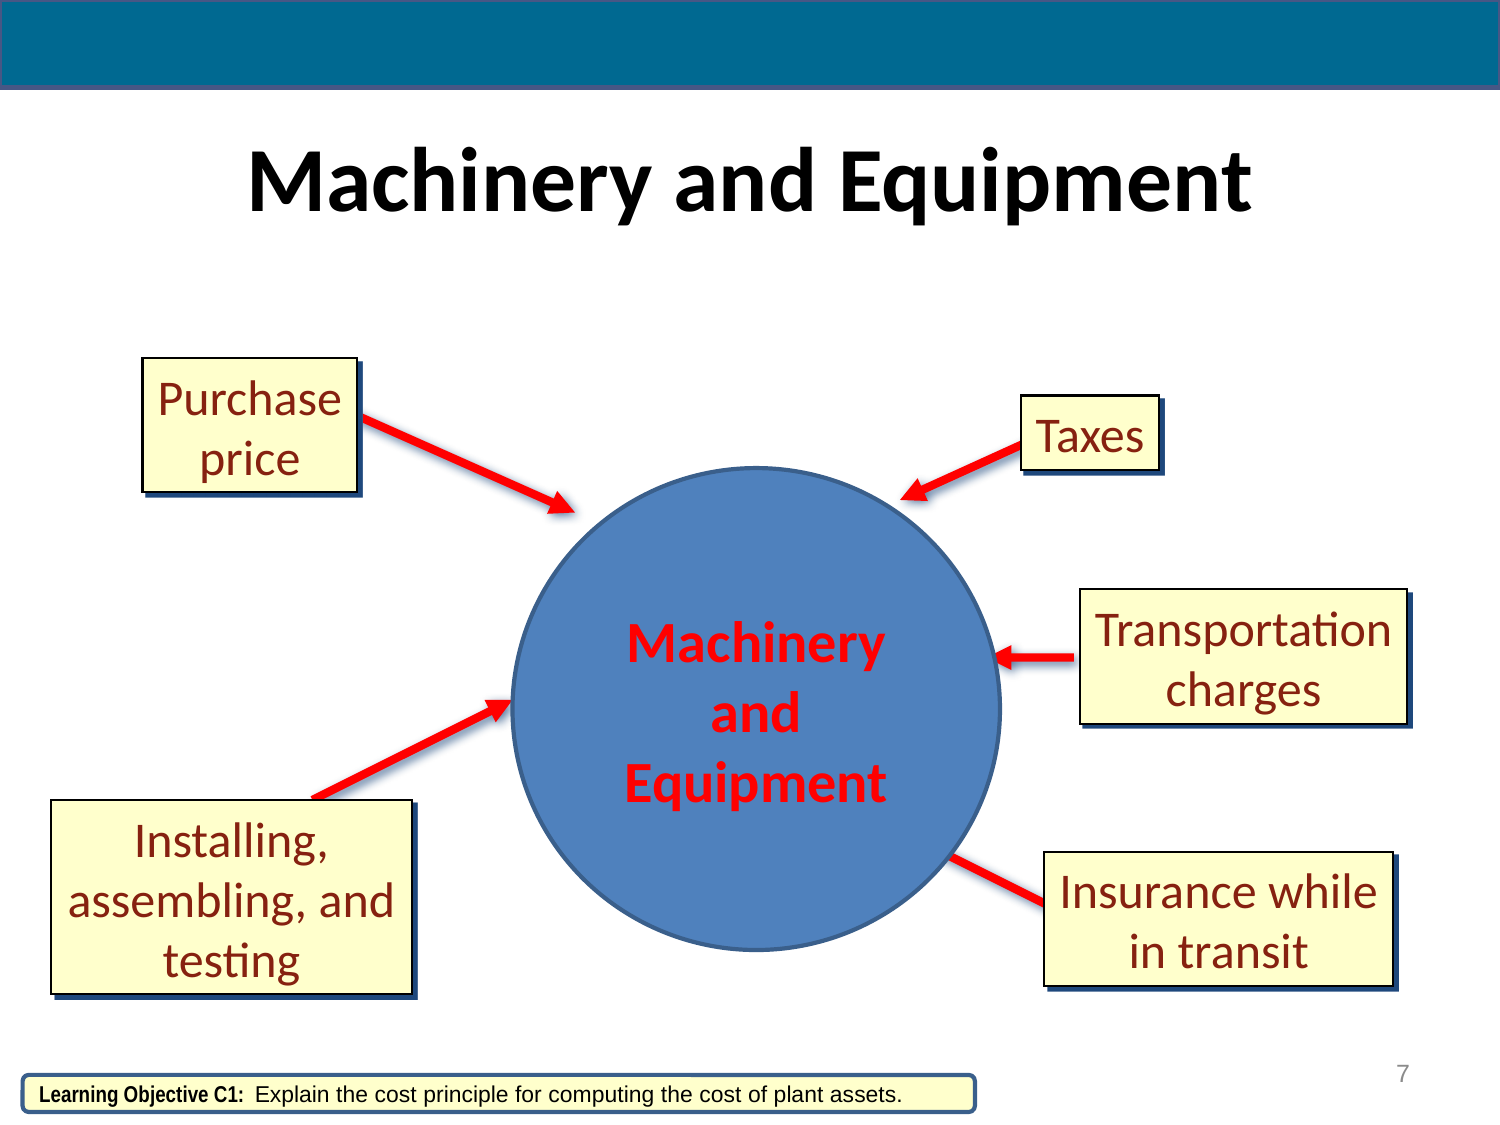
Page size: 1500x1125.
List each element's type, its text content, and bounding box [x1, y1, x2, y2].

text_box Purchase price [142, 357, 358, 493]
text_box [0, 0, 1500, 88]
text_box [314, 699, 510, 799]
text_box [362, 417, 575, 514]
title Machinery and Equipment [74, 88, 1426, 276]
text_box Learning Objective C1: Explain the cost principle for computing the cost of plant assets. [22, 1074, 975, 1113]
text_box Machinery and Equipment [510, 465, 1003, 953]
text_box Taxes [1020, 395, 1160, 470]
text_box Installing, assembling, and testing [50, 799, 412, 995]
text_box Insurance while in transit [1044, 851, 1393, 987]
text_box [996, 651, 1074, 664]
slide_number 7 [1074, 1042, 1425, 1103]
text_box Transportation charges [1079, 589, 1408, 724]
text_box [900, 445, 1020, 501]
